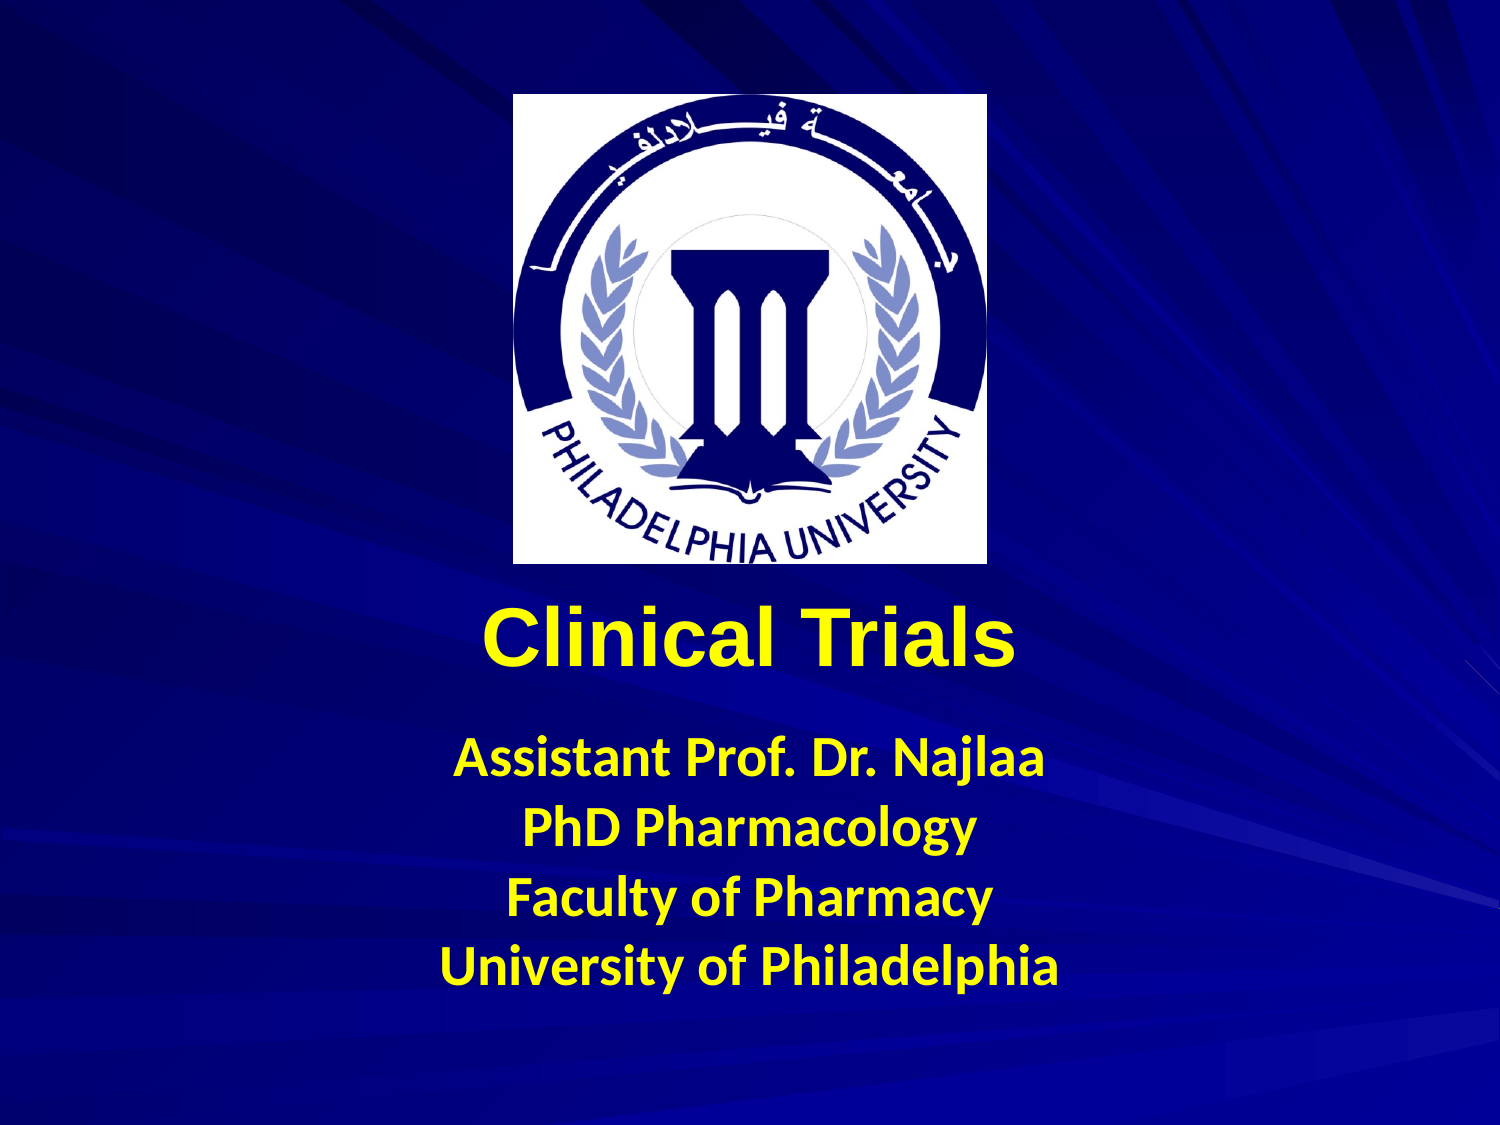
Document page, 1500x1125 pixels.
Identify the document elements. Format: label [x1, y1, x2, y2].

text_box [355, 94, 1145, 1031]
